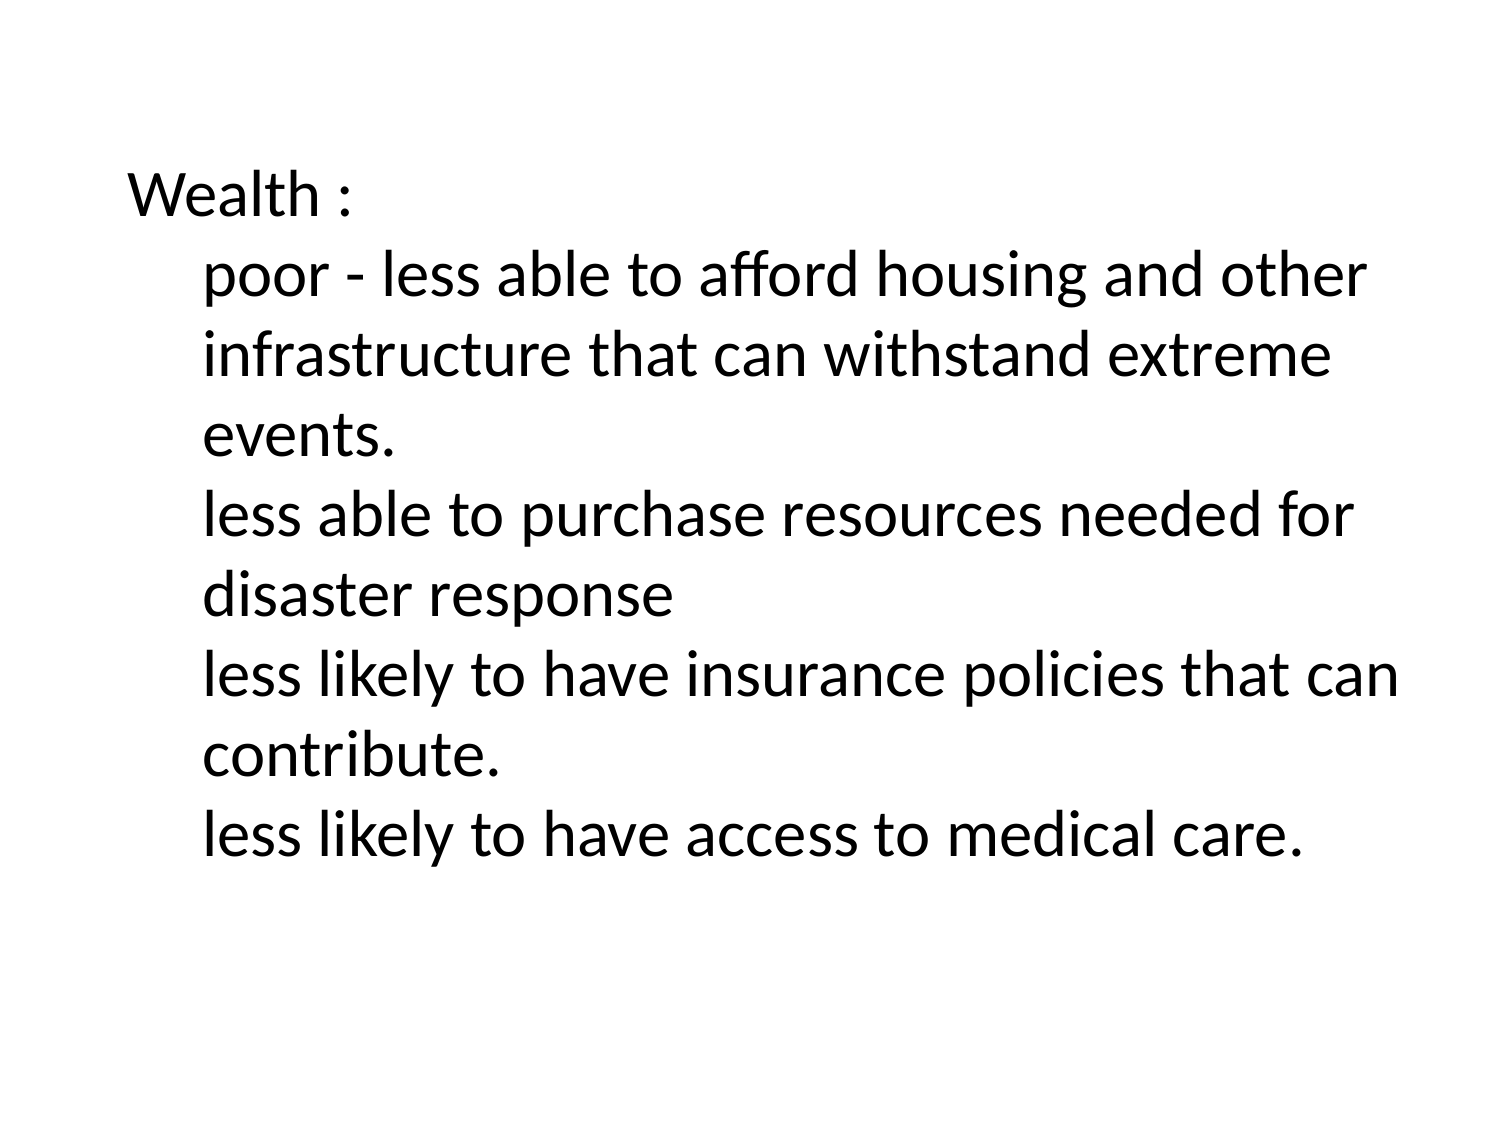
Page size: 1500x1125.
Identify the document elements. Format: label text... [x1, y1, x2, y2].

text_box Wealth : poor - less able to afford housing and other infrastructure that can withstand extreme events. less able to purchase resources needed for disaster response less likely to have insurance policies that can contribute. less likely to have access to medical care. [112, 142, 1425, 878]
